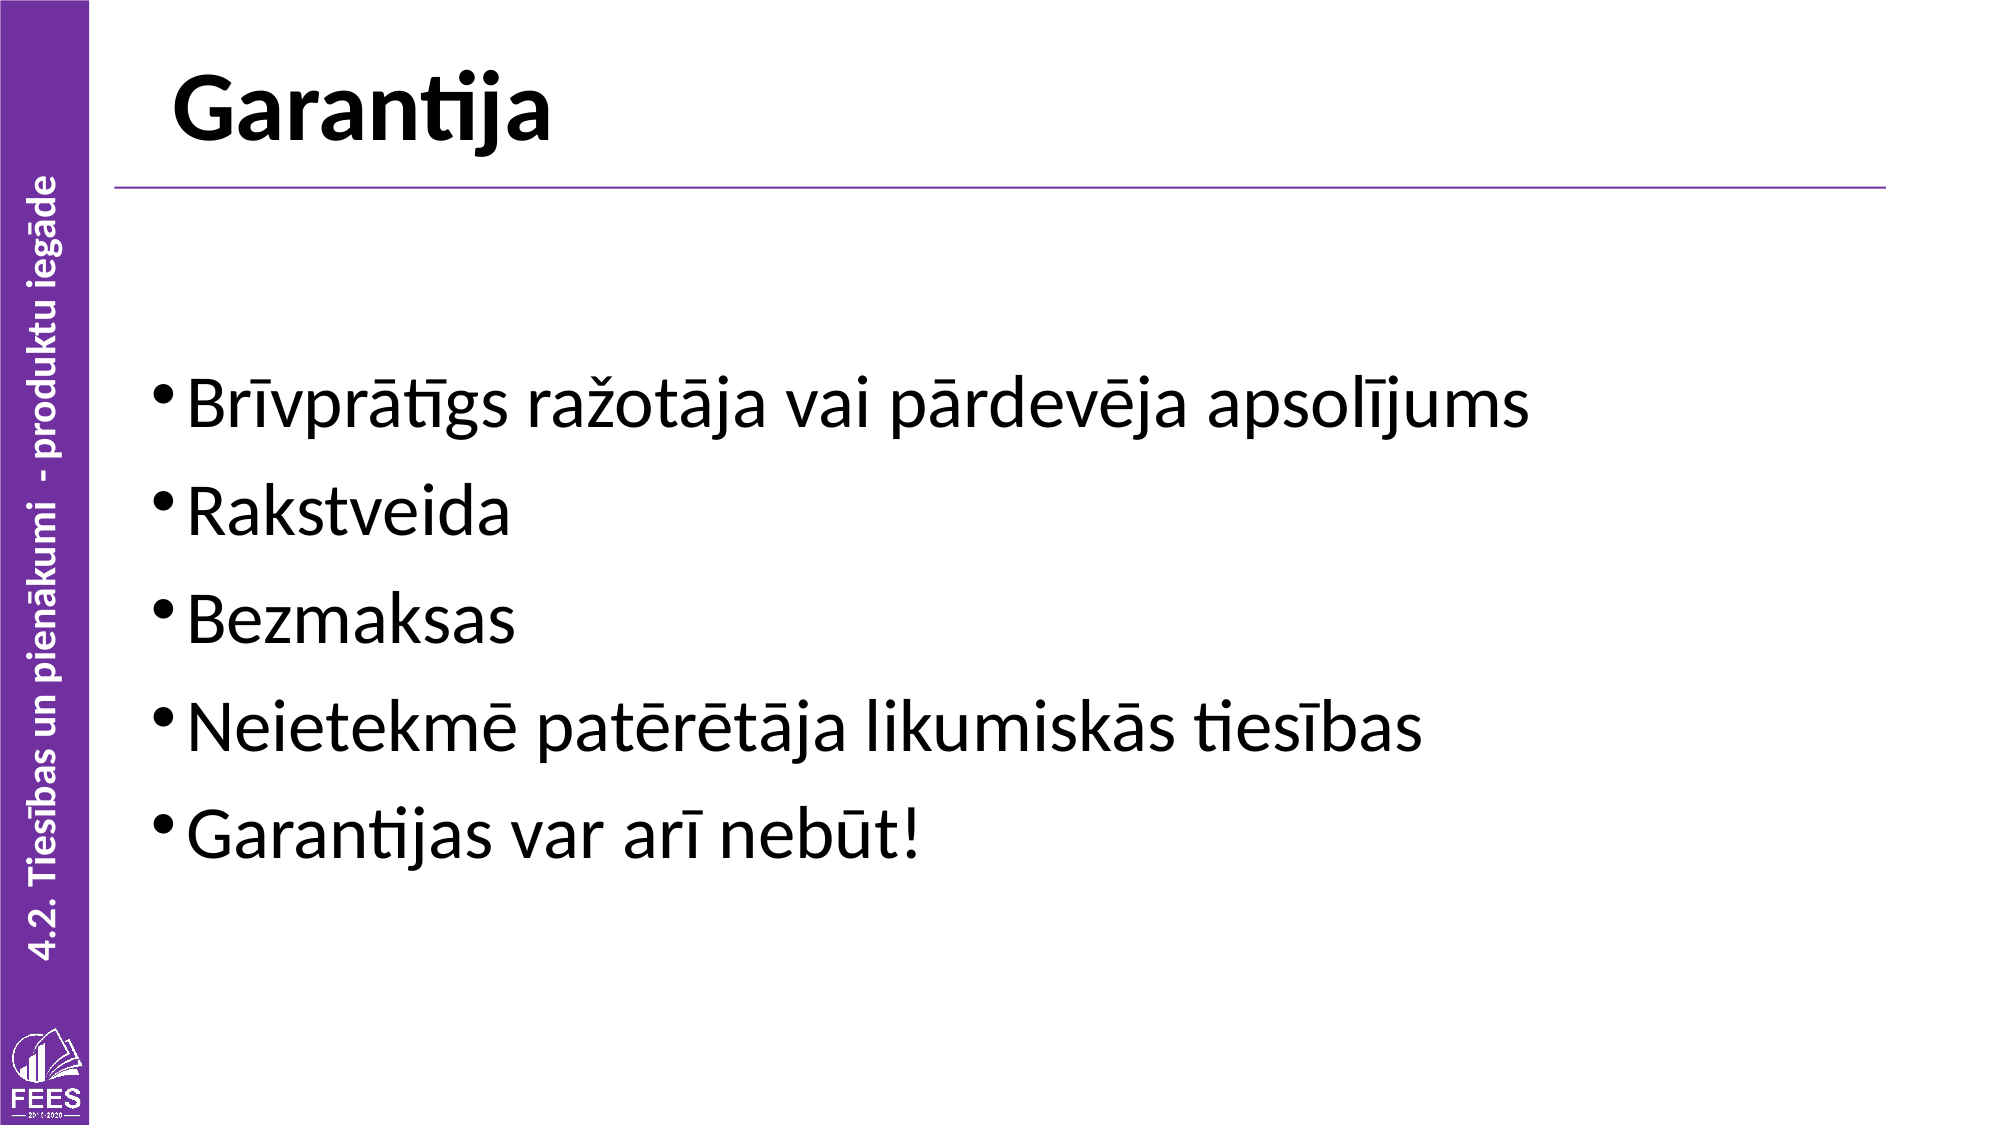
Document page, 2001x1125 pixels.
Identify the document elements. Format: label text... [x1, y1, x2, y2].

picture [0, 1023, 91, 1125]
text_box Brīvprātīgs ražotāja vai pārdevēja apsolījums Rakstveida Bezmaksas Neietekmē patērētāja likumiskās tiesības Garantijas var arī nebūt! [135, 345, 1742, 882]
text_box Garantija [160, 42, 1932, 174]
text_box 4.2. Tiesības un pienākumi - produktu iegāde [0, 0, 90, 1022]
